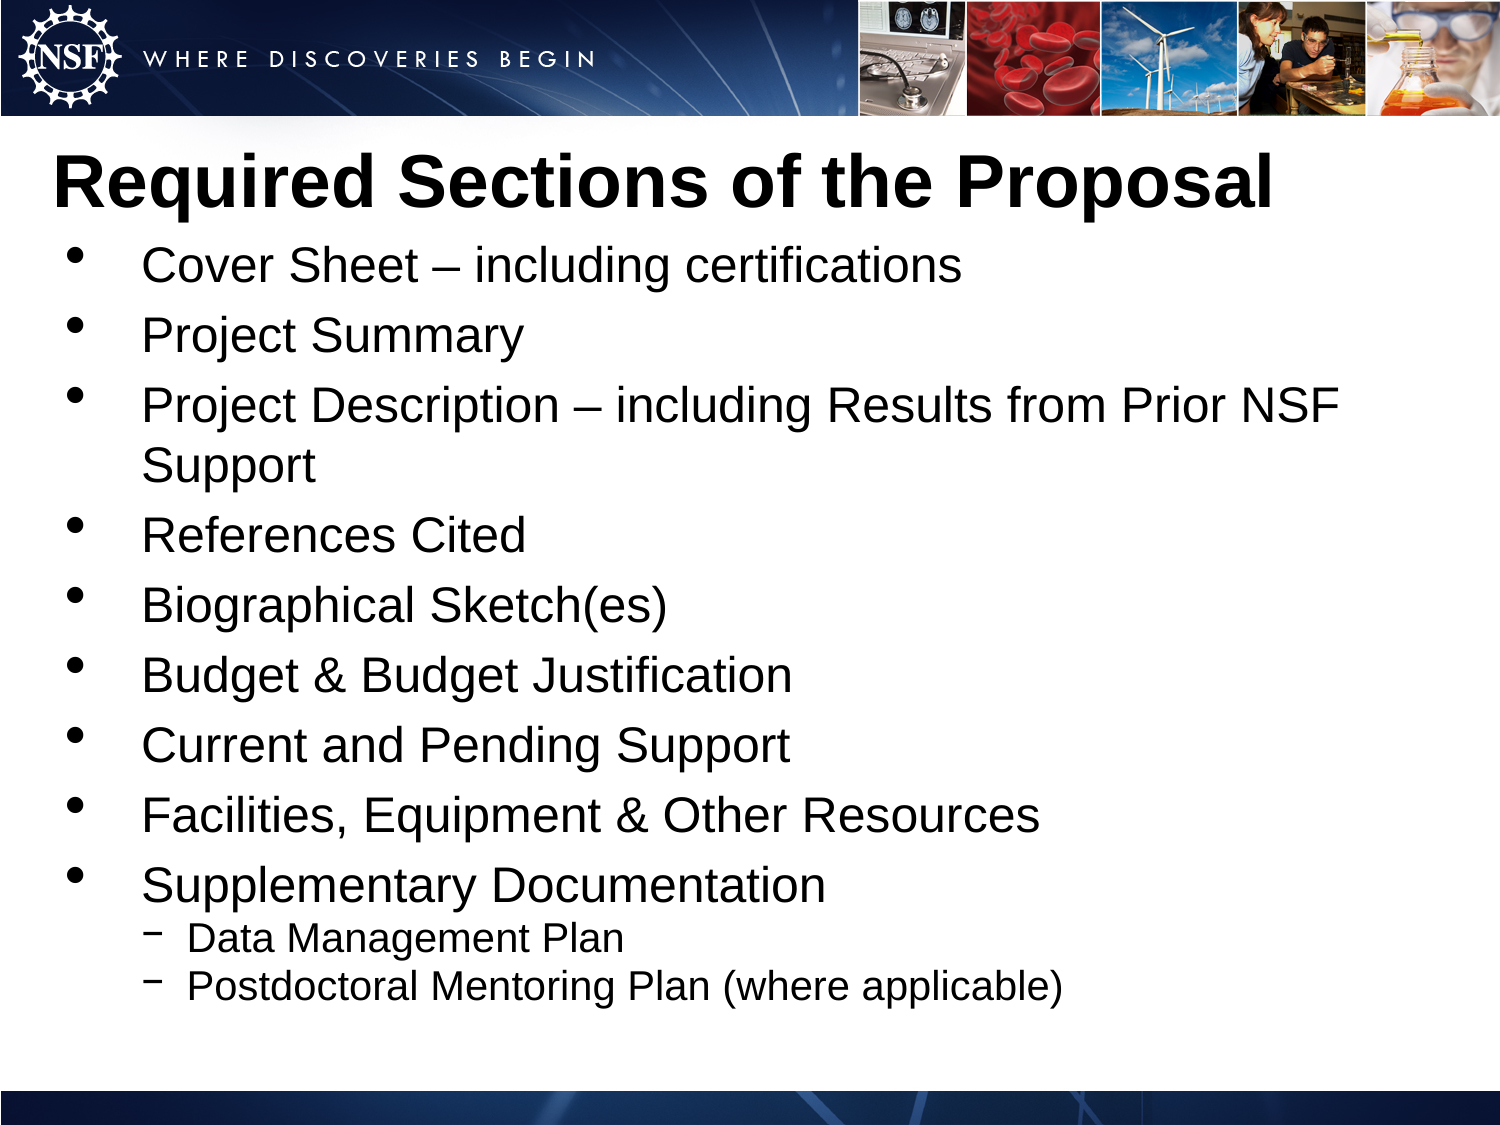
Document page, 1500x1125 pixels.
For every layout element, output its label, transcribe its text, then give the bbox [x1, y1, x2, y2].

title Required Sections of the Proposal [37, 125, 1388, 258]
picture [1, 0, 1500, 1125]
list Cover Sheet – including certifications Project Summary Project Description – including Results from Prior NSF Support References Cited Biographical Sketch(es) Budget & Budget Justification Current and Pending Support Facilities, Equipment & Other Resources Supplementary Documentation Data Management Plan Postdoctoral Mentoring Plan (where applicable) [50, 224, 1400, 968]
